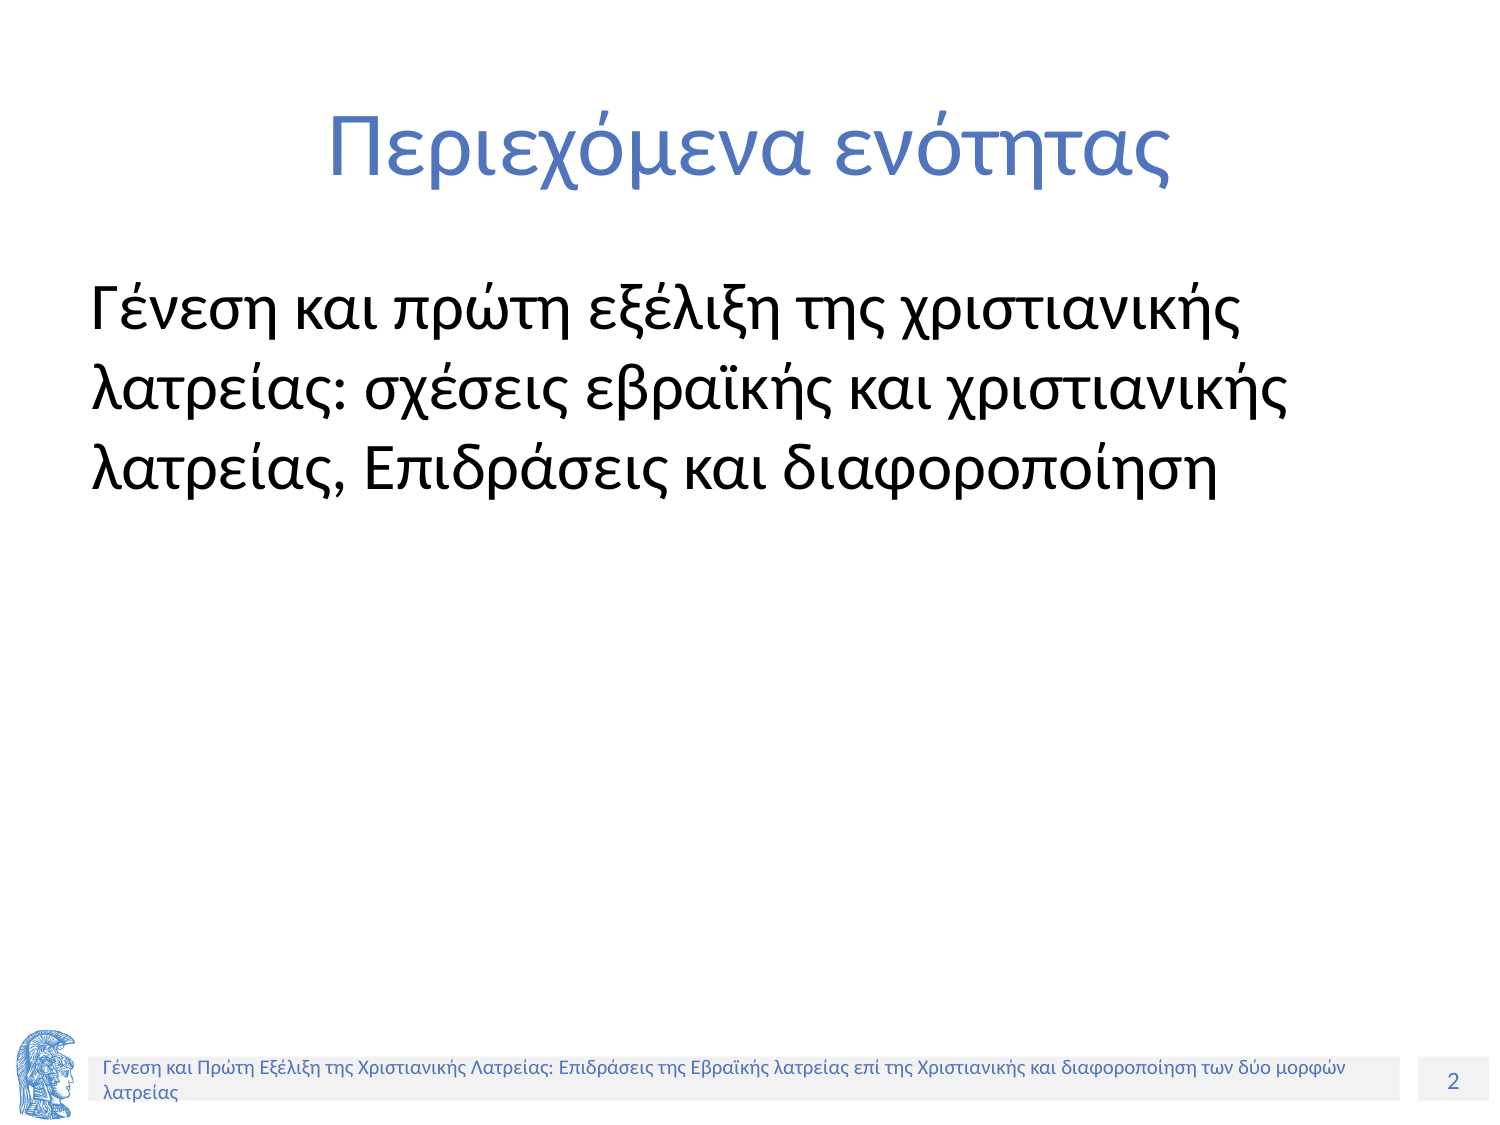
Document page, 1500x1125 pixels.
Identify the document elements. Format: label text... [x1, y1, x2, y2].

picture [9, 1026, 81, 1120]
list Γένεση και πρώτη εξέλιξη της χριστιανικής λατρείας: σχέσεις εβραϊκής και χριστιανικής λατρείας, Επιδράσεις και διαφοροποίηση [76, 255, 1427, 998]
title Περιεχόμενα ενότητας [75, 45, 1425, 233]
